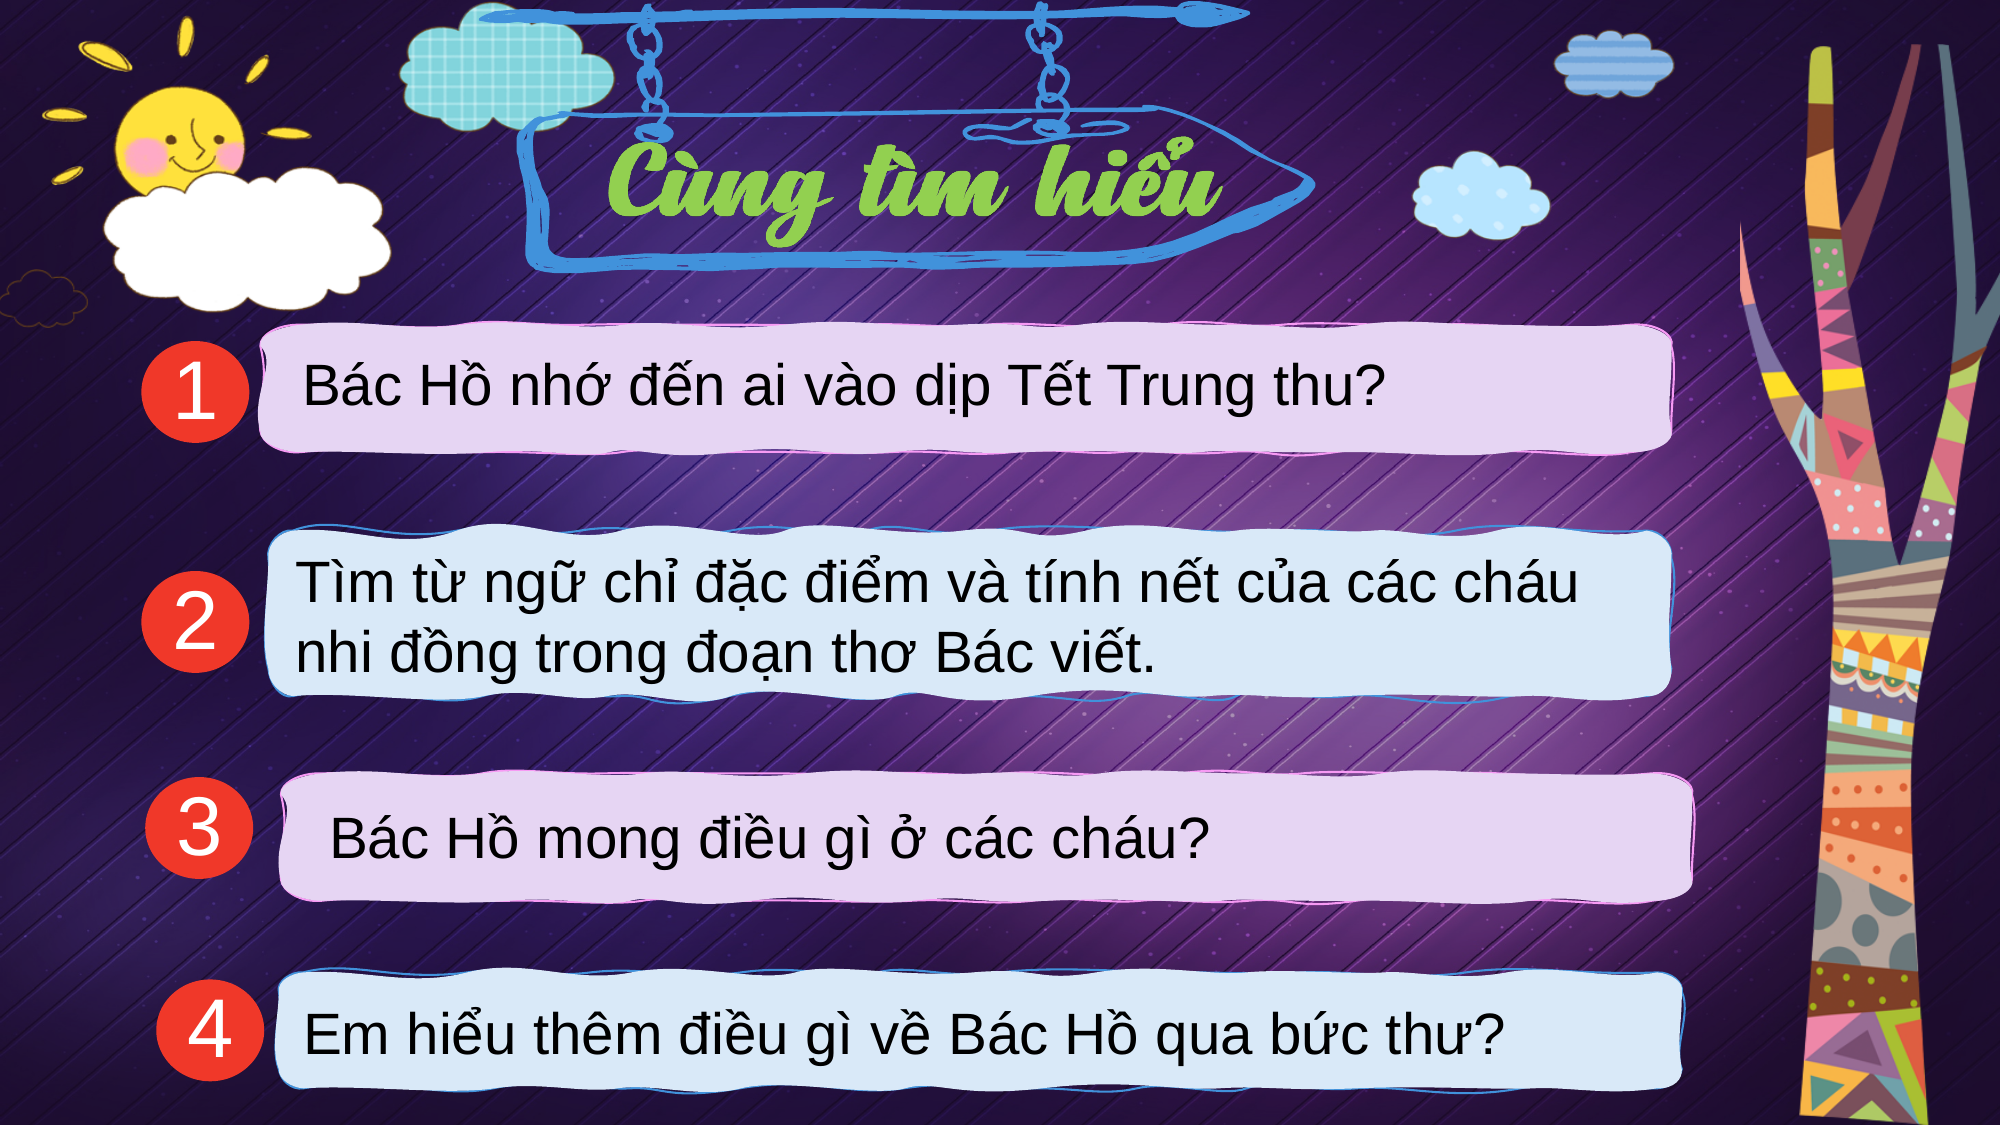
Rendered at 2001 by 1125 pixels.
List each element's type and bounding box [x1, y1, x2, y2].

text_box [130, 328, 261, 445]
picture [1739, 44, 2000, 1125]
text_box [260, 324, 1672, 453]
text_box [145, 966, 276, 1083]
text_box [134, 764, 265, 881]
text_box [278, 972, 1966, 1089]
text_box [268, 530, 1672, 761]
text_box [130, 558, 261, 675]
text_box [280, 773, 1692, 901]
picture [0, 1, 1676, 329]
